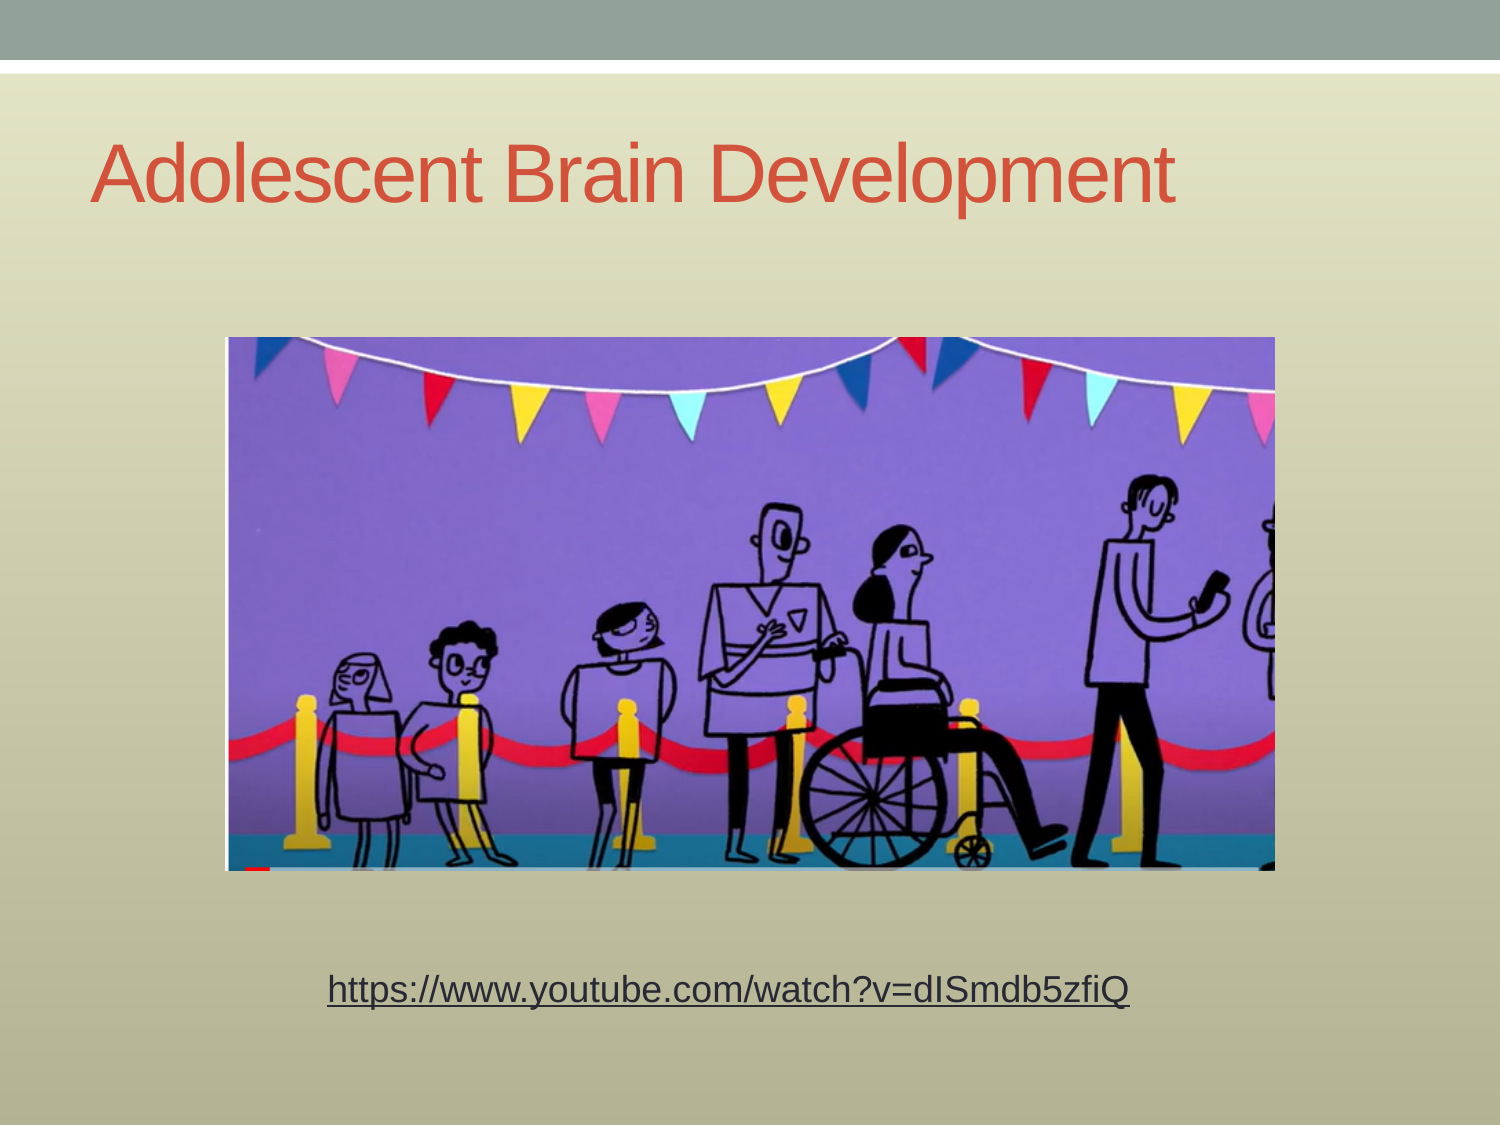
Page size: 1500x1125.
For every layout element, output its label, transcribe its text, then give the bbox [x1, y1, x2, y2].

picture [224, 337, 1276, 871]
title Adolescent Brain Development [75, 87, 1425, 250]
text_box https://www.youtube.com/watch?v=dISmdb5zfiQ [312, 957, 1500, 1018]
